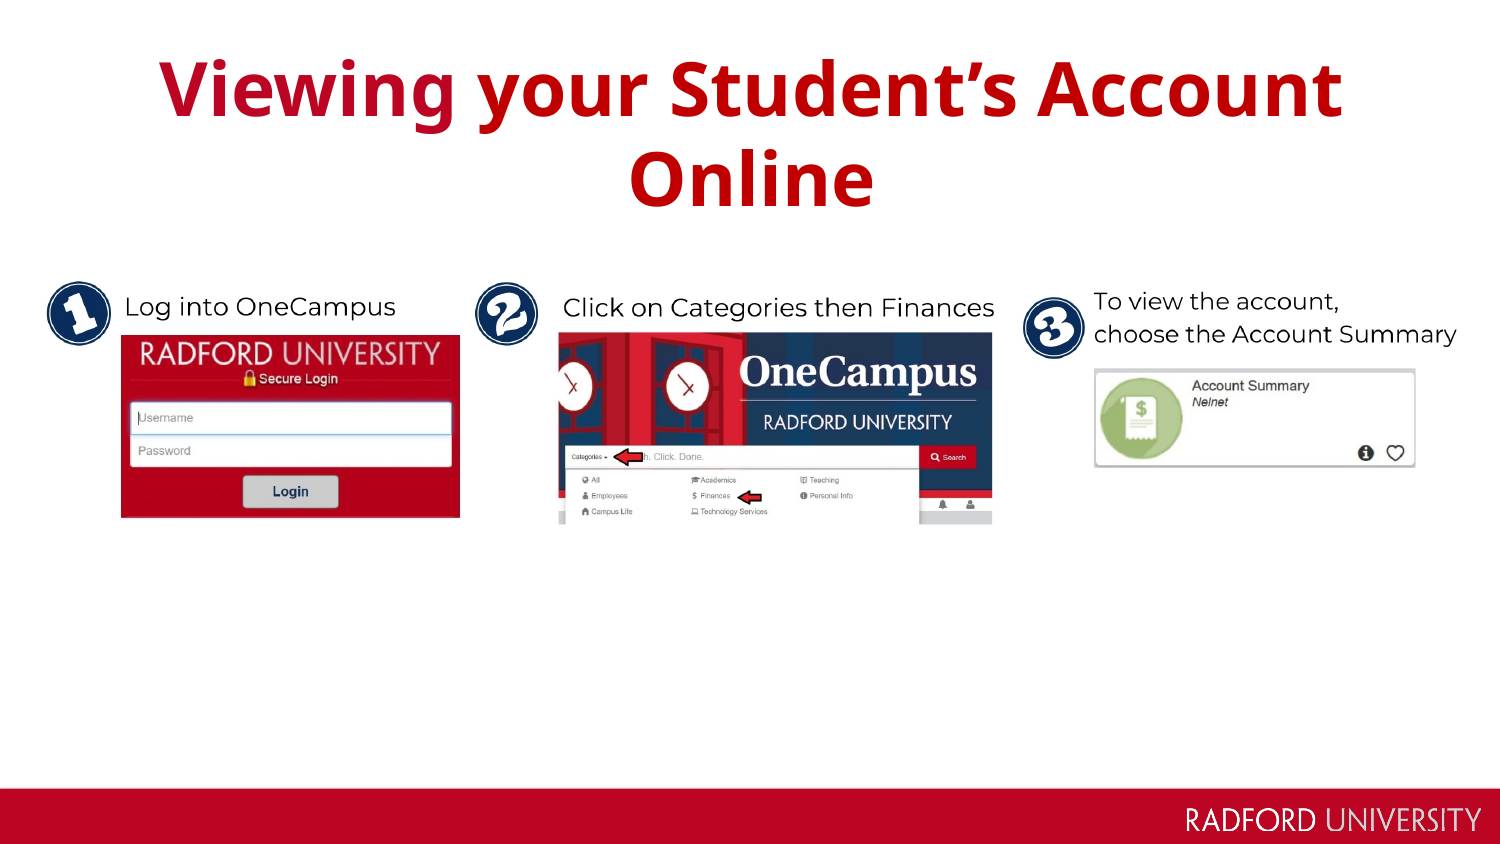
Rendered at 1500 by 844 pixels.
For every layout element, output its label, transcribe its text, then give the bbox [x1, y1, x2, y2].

title Viewing your Student’s Account Online [39, 34, 1464, 175]
picture [39, 233, 1486, 547]
